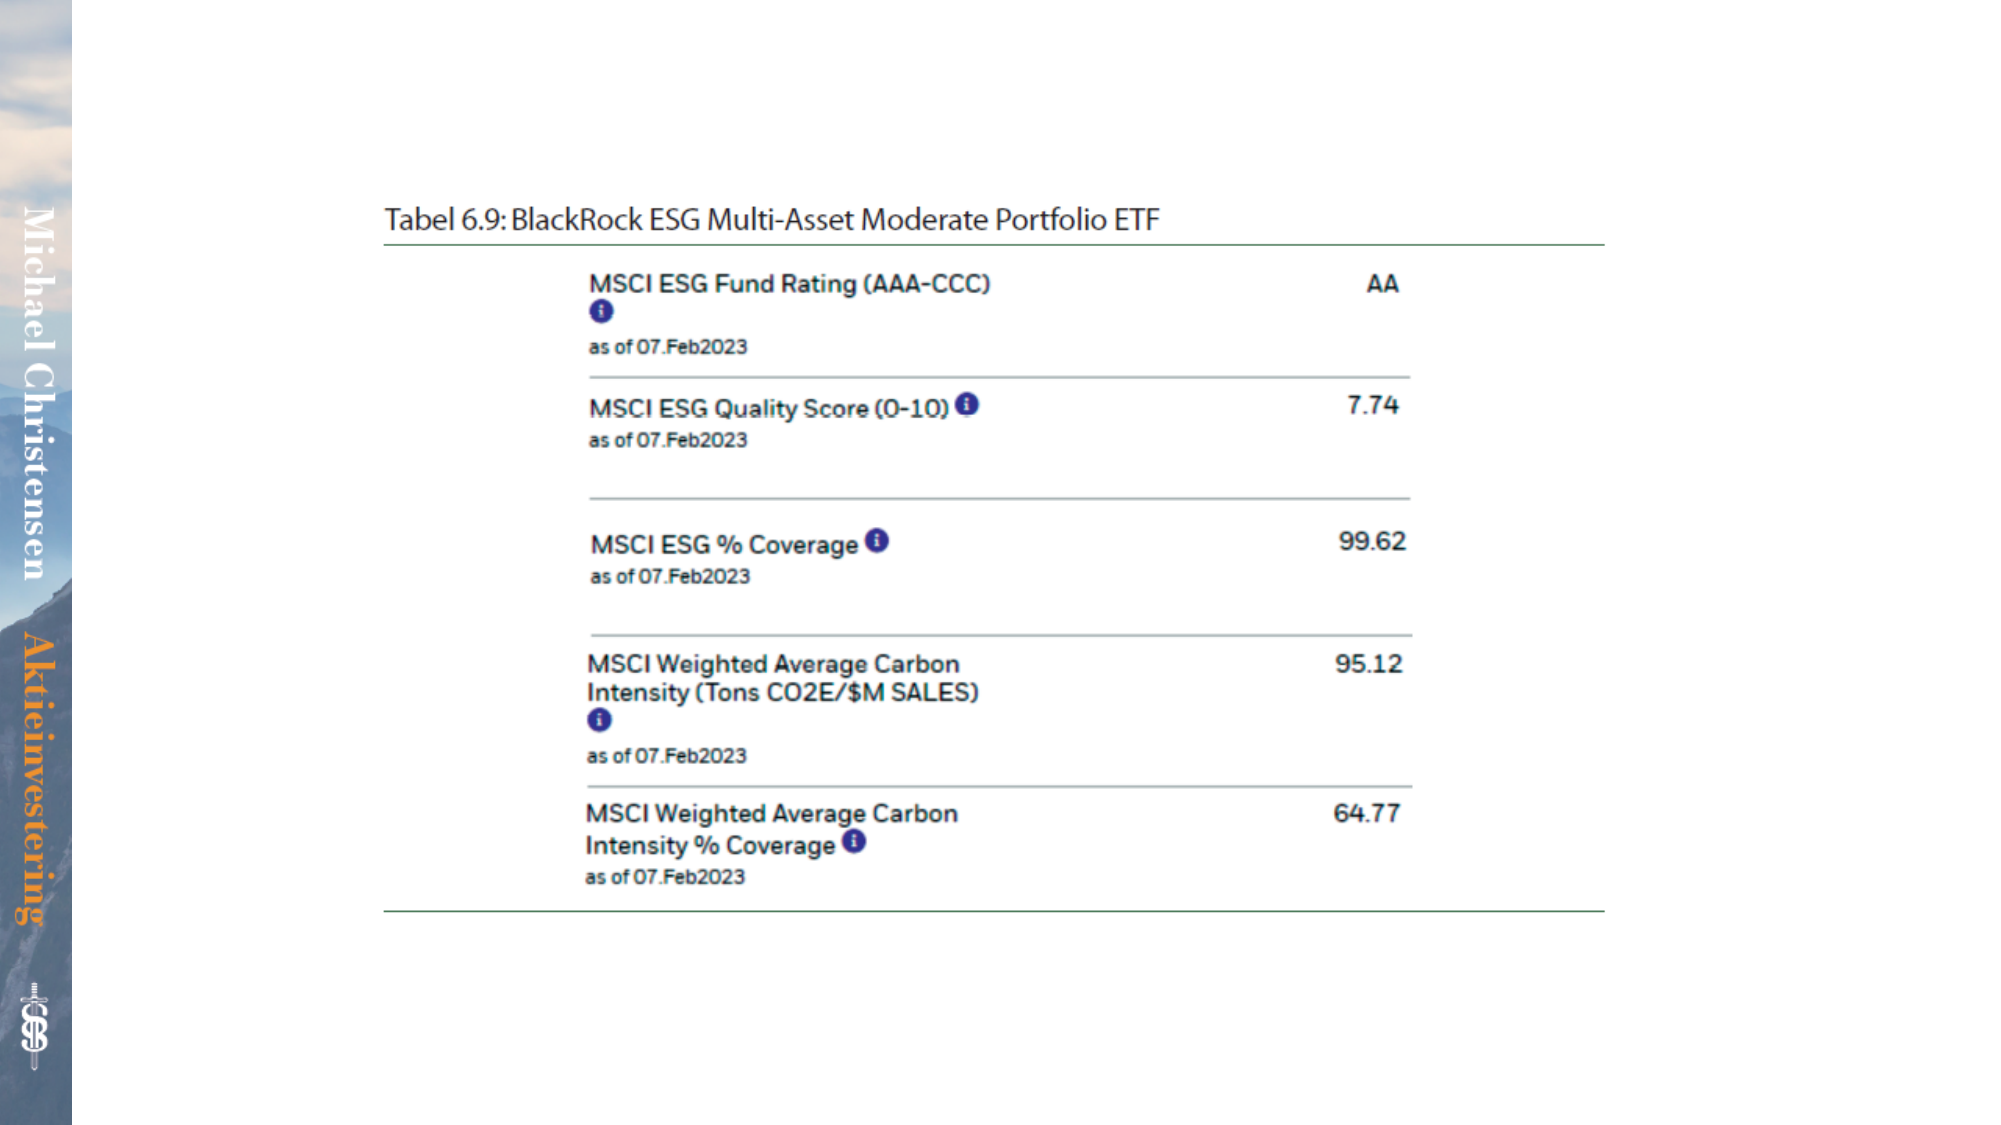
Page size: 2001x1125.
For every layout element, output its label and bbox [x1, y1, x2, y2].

picture [0, 0, 72, 1125]
picture [359, 185, 1641, 940]
